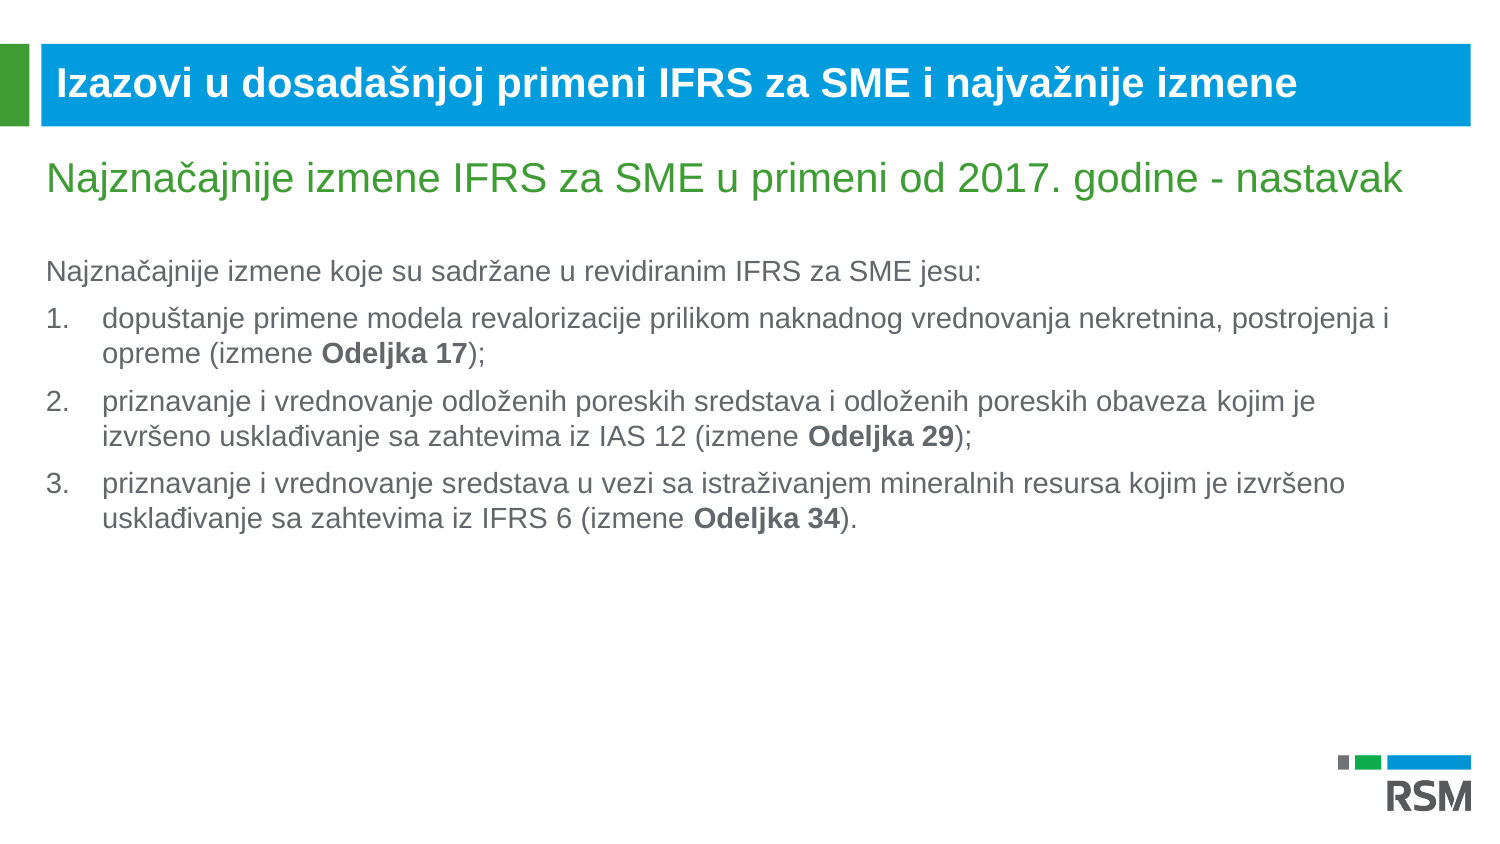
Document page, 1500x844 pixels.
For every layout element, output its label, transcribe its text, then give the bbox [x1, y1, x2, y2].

text_box Najznačajnije izmene koje su sadržane u revidiranim IFRS za SME jesu: dopuštanje primene modela revalorizacije prilikom naknadnog vrednovanja nekretnina, postrojenja i opreme (izmene Odeljka 17); priznavanje i vrednovanje odloženih poreskih sredstava i odloženih poreskih obaveza kojim je izvršeno usklađivanje sa zahtevima iz IAS 12 (izmene Odeljka 29); priznavanje i vrednovanje sredstava u vezi sa istraživanjem mineralnih resursa kojim je izvršeno usklađivanje sa zahtevima iz IFRS 6 (izmene Odeljka 34). [31, 197, 1432, 542]
list Izazovi u dosadašnjoj primeni IFRS za SME i najvažnije izmene [41, 58, 1459, 103]
list Najznačajnije izmene IFRS za SME u primeni od 2017. godine - nastavak [31, 143, 1461, 223]
picture [1338, 755, 1471, 812]
